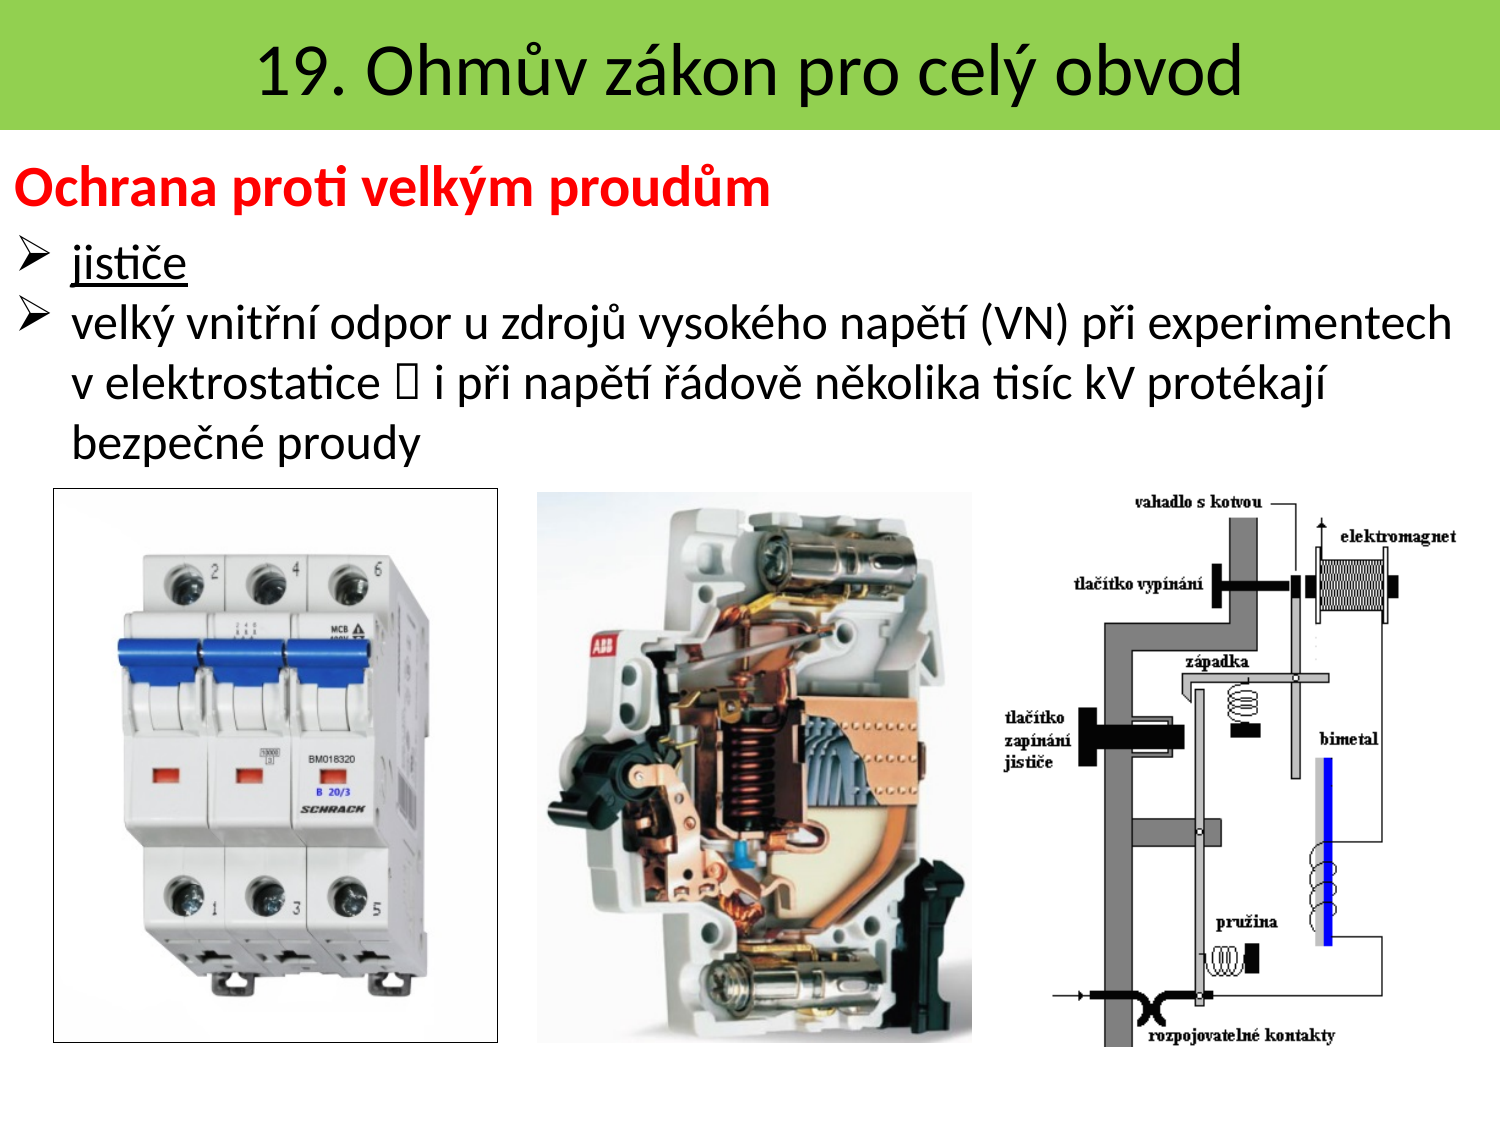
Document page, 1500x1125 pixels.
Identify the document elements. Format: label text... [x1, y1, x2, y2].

text_box 19. Ohmův zákon pro celý obvod [0, 0, 1500, 129]
picture [1001, 492, 1459, 1048]
text_box jističe velký vnitřní odpor u zdrojů vysokého napětí (VN) při experimentech v elektrostatice  i při napětí řádově několika tisíc kV protékají bezpečné proudy [0, 222, 1500, 478]
text_box Ochrana proti velkým proudům [0, 129, 1500, 222]
picture [52, 488, 498, 1044]
picture [537, 491, 972, 1044]
